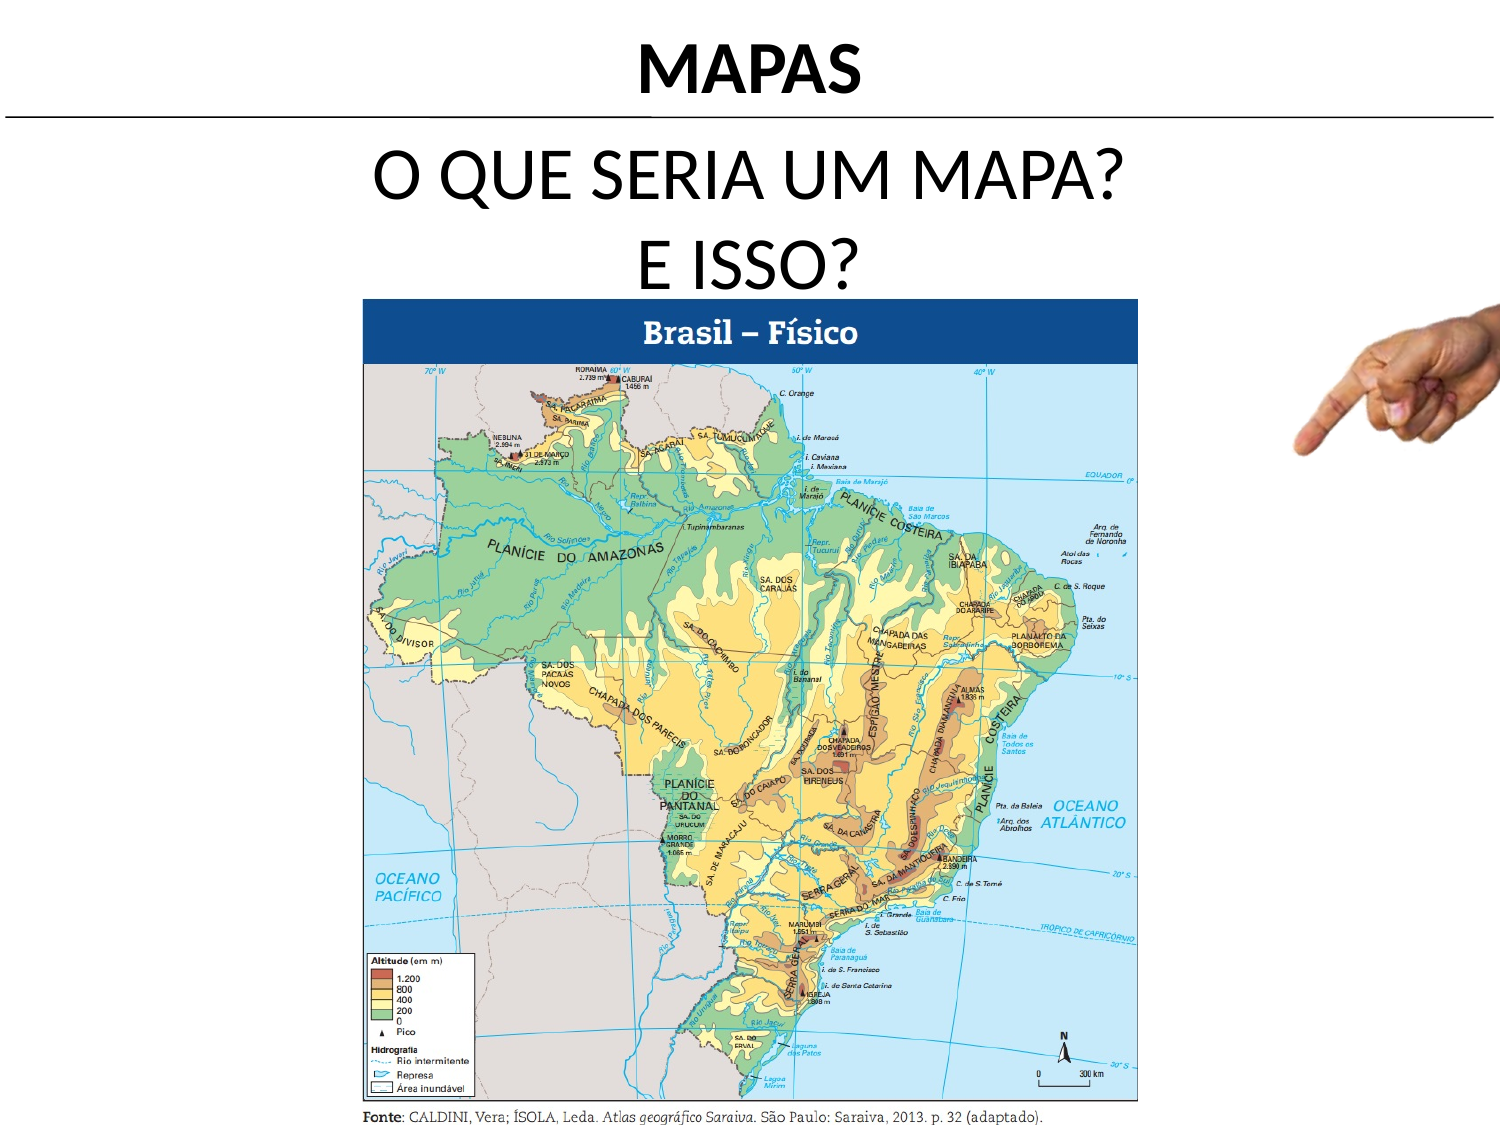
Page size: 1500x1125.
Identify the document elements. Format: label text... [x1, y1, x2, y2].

text_box O QUE SERIA UM MAPA? E ISSO? [0, 117, 1500, 312]
picture [1206, 218, 1500, 584]
text_box MAPAS [0, 11, 1500, 117]
picture [362, 298, 1138, 1125]
